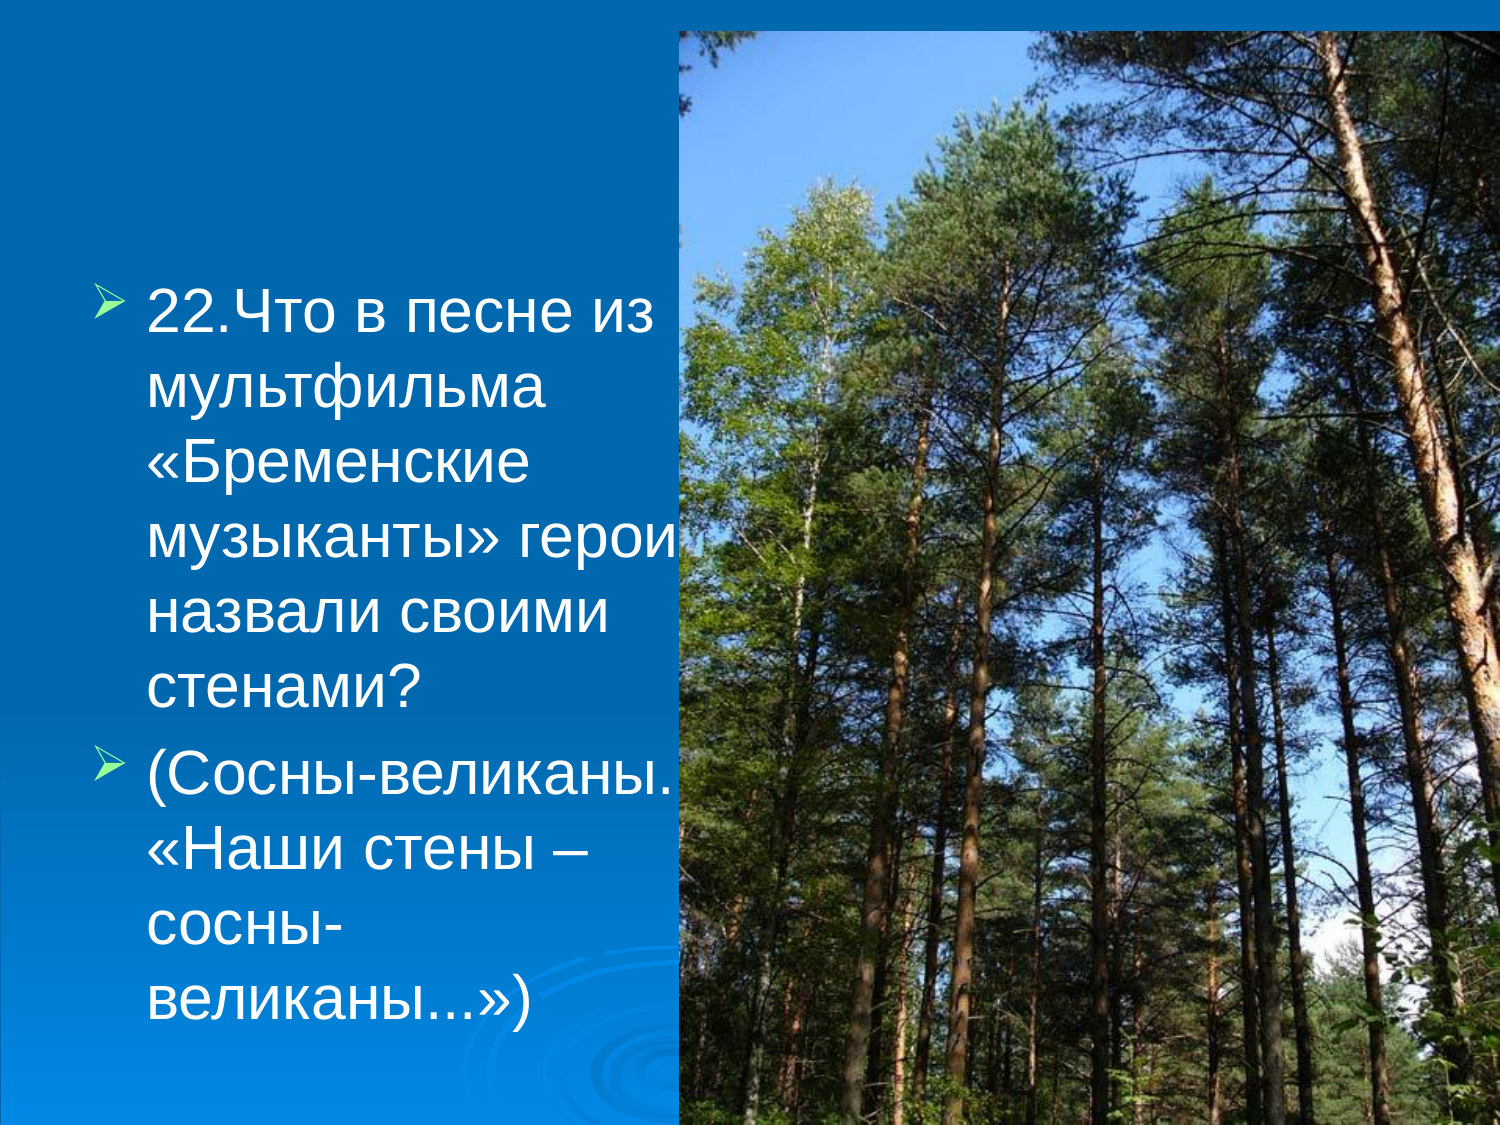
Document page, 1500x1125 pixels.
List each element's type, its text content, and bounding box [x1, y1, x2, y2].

picture [679, 30, 1500, 1125]
list 22.Что в песне из мультфильма «Бременские музыканты» герои назвали своими стенами? (Сосны-великаны. «Наши стены – сосны-великаны...») [74, 262, 674, 977]
